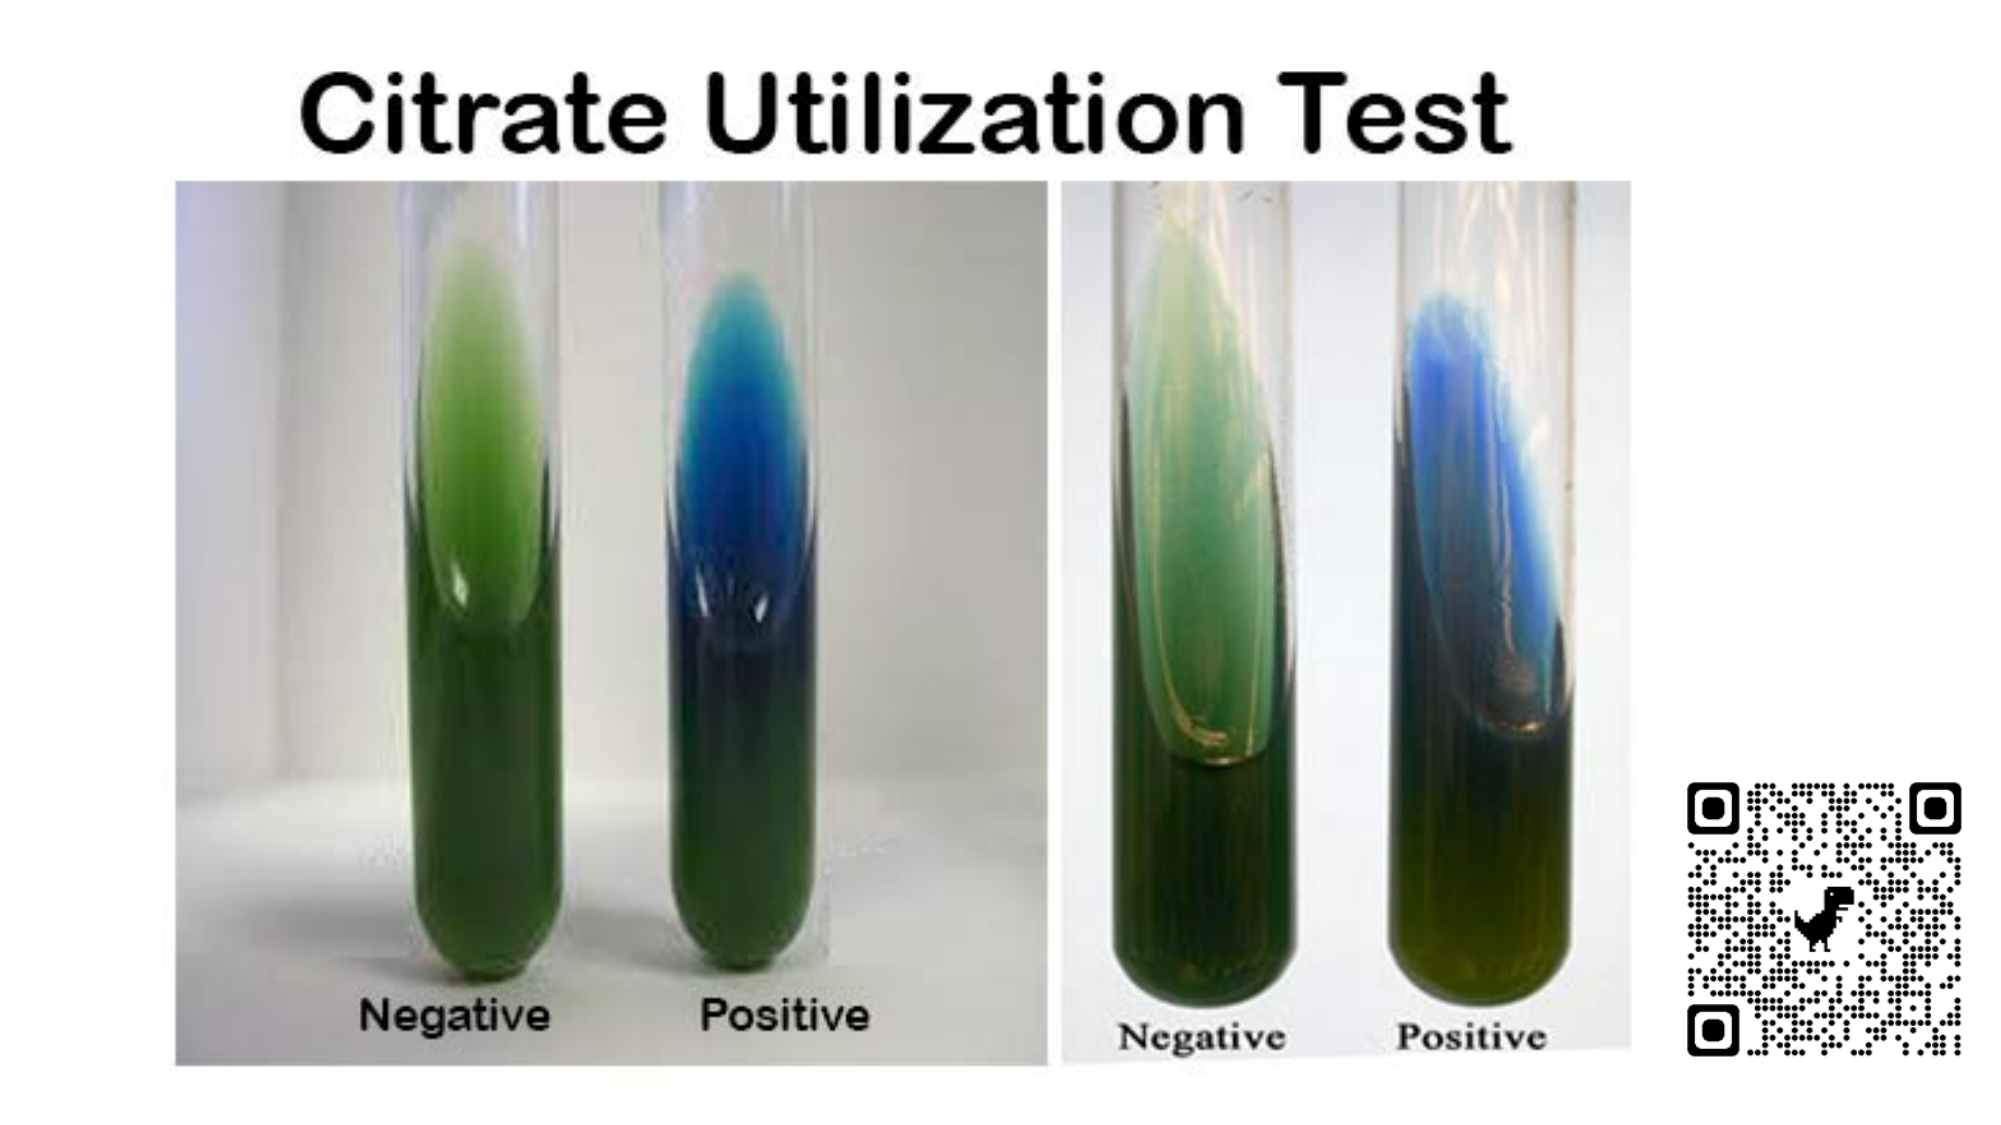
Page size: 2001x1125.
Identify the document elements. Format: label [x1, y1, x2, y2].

picture [1658, 753, 1991, 1086]
list [160, 51, 1659, 1086]
